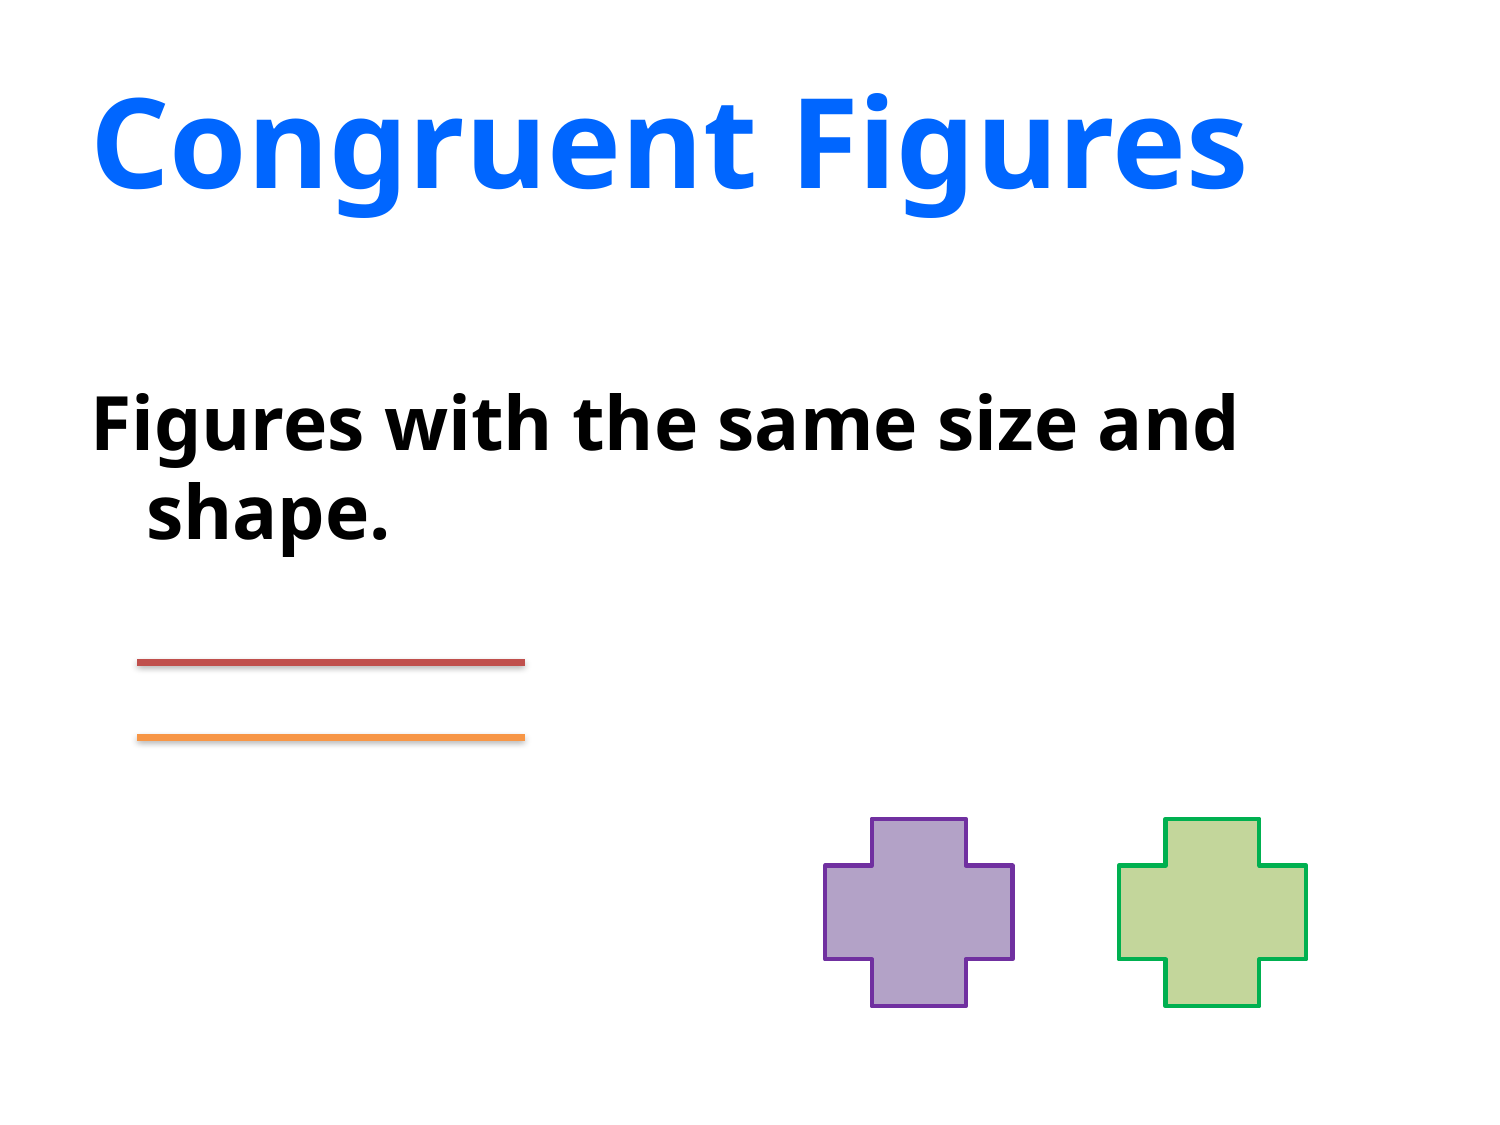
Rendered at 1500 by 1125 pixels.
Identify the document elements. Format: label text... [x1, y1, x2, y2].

list Figures with the same size and shape. [74, 262, 1426, 1006]
text_box [1117, 817, 1308, 1008]
text_box [823, 817, 1015, 1008]
title Congruent Figures [74, 44, 1426, 233]
